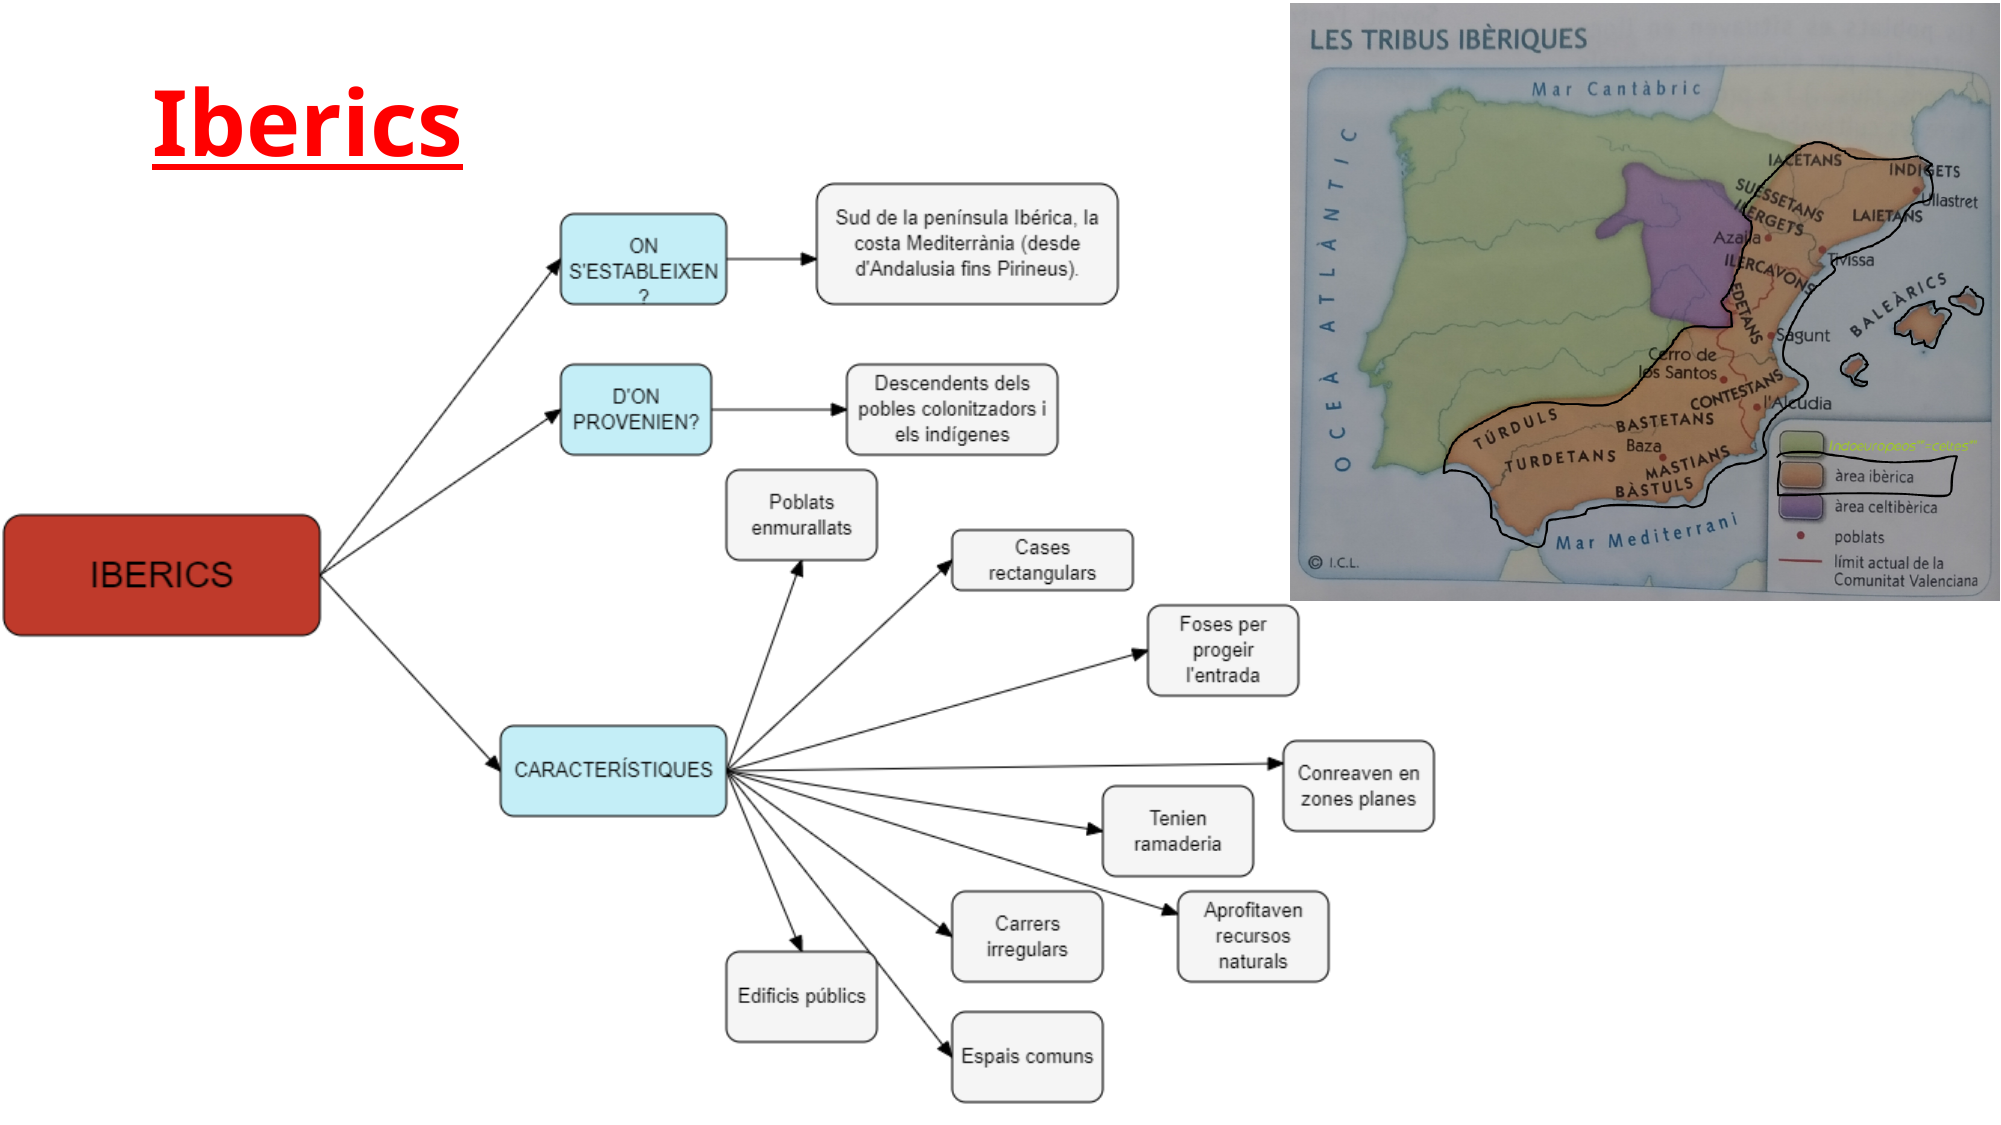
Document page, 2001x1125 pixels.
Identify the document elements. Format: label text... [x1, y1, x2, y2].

picture [0, 3, 2000, 1125]
text_box Iberics [137, 59, 1290, 169]
